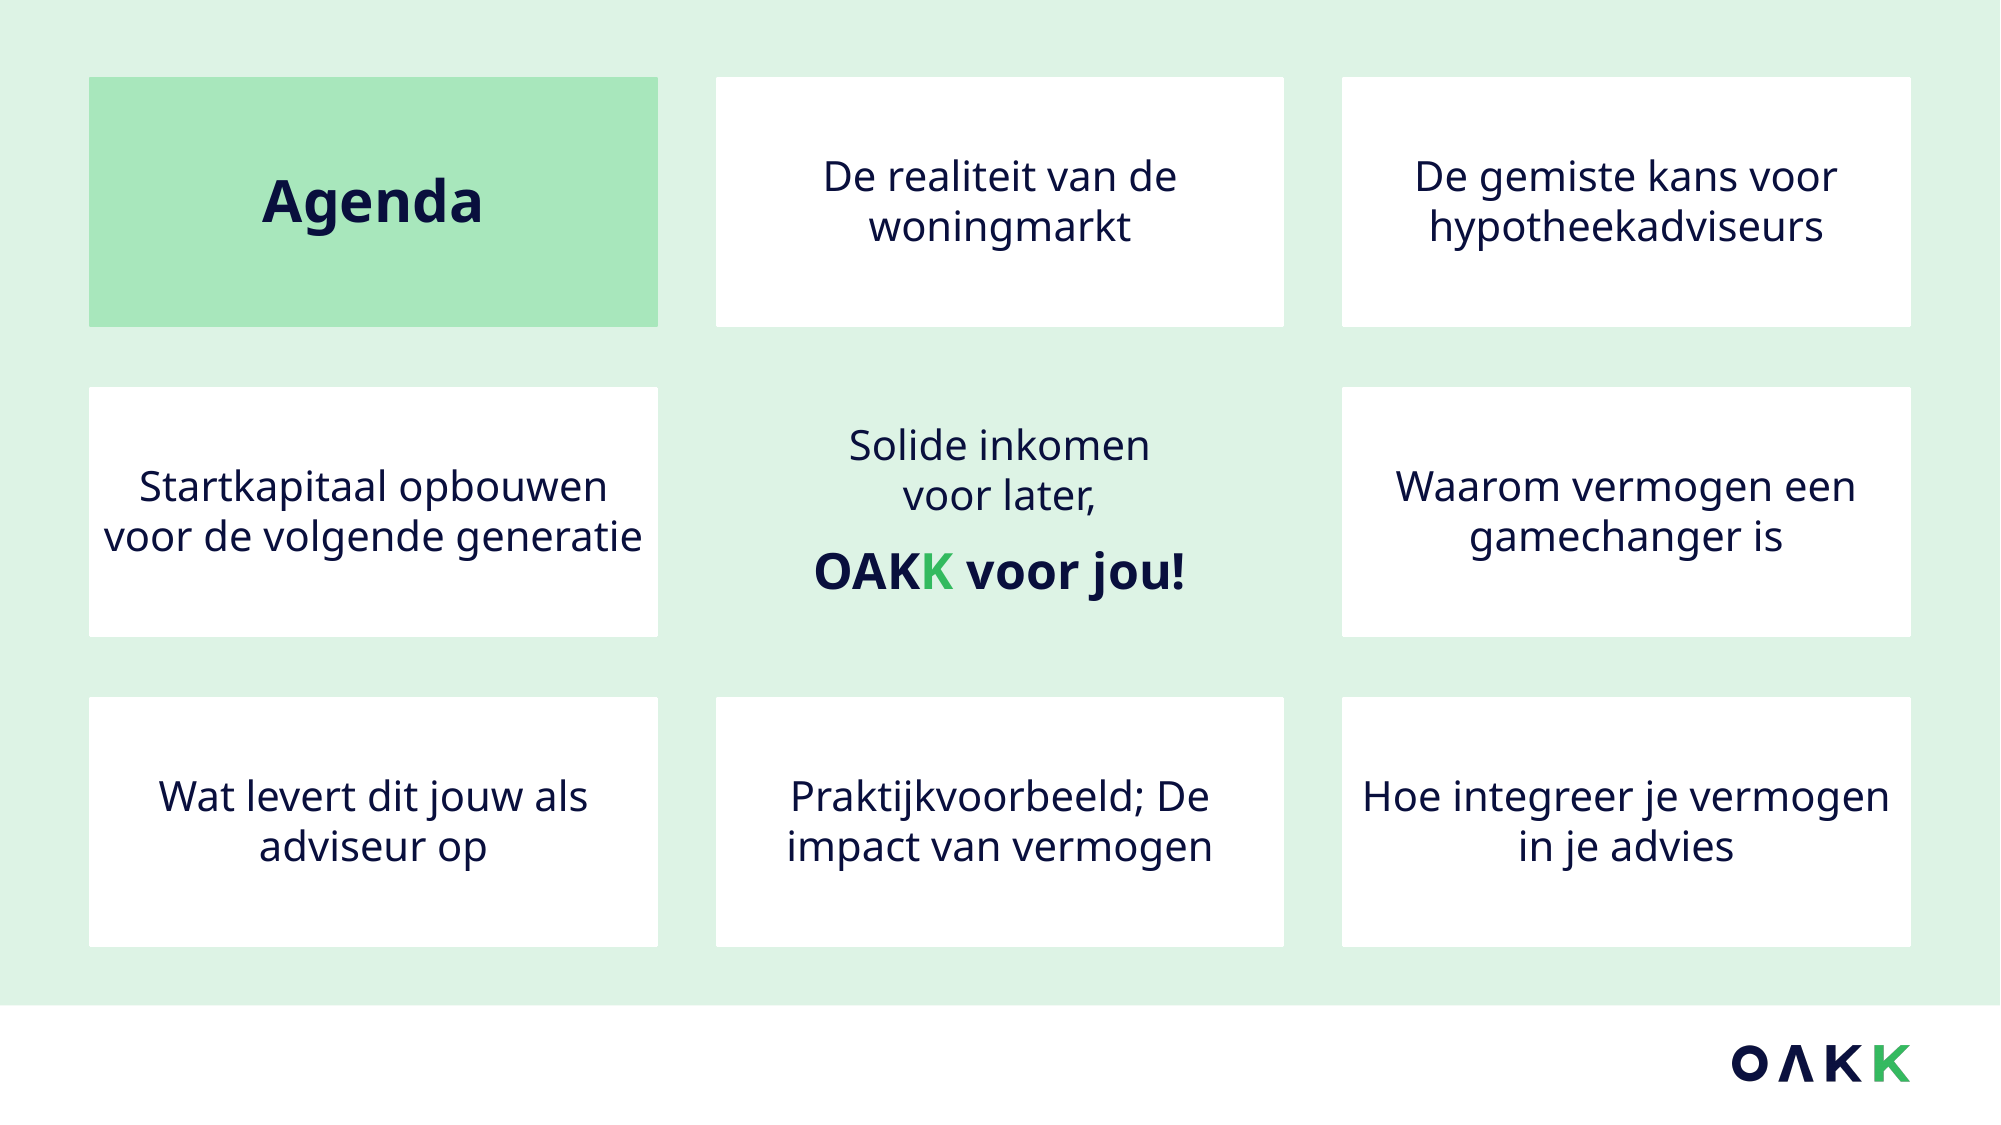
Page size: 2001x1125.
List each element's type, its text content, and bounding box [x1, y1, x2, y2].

text_box Praktijkvoorbeeld; De impact van vermogen [716, 698, 1284, 947]
text_box Startkapitaal opbouwen voor de volgende generatie [90, 388, 657, 637]
text_box Wat levert dit jouw als adviseur op [90, 698, 657, 947]
picture [1732, 1045, 1910, 1082]
text_box Agenda [90, 78, 657, 327]
text_box Waarom vermogen een gamechanger is [1343, 388, 1910, 637]
text_box De realiteit van de woningmarkt [716, 78, 1284, 327]
text_box De gemiste kans voor hypotheekadviseurs [1343, 78, 1910, 327]
text_box Solide inkomen voor later, OAKK voor jou! [716, 388, 1284, 637]
text_box Hoe integreer je vermogen in je advies [1343, 698, 1910, 947]
